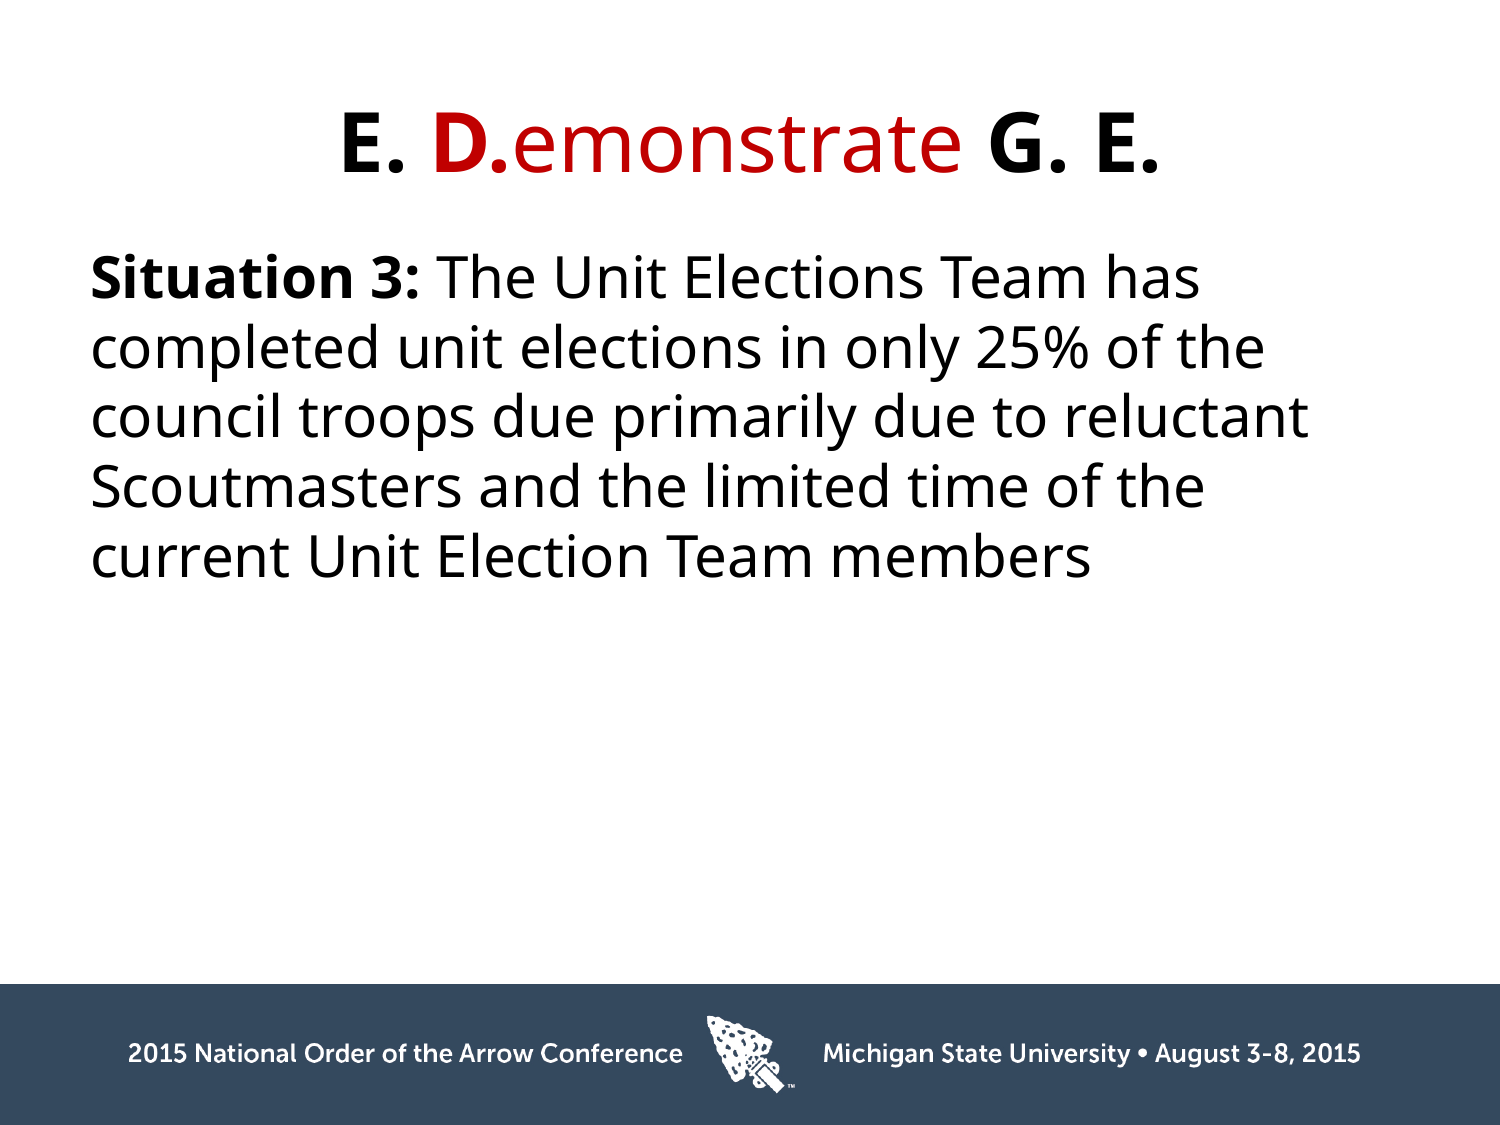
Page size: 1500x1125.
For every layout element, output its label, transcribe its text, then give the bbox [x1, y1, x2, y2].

title E. D.emonstrate G. E. [75, 45, 1425, 232]
list Situation 3: The Unit Elections Team has completed unit elections in only 25% of the council troops due primarily due to reluctant Scoutmasters and the limited time of the current Unit Election Team members [75, 232, 1425, 891]
picture [0, 0, 1500, 1125]
